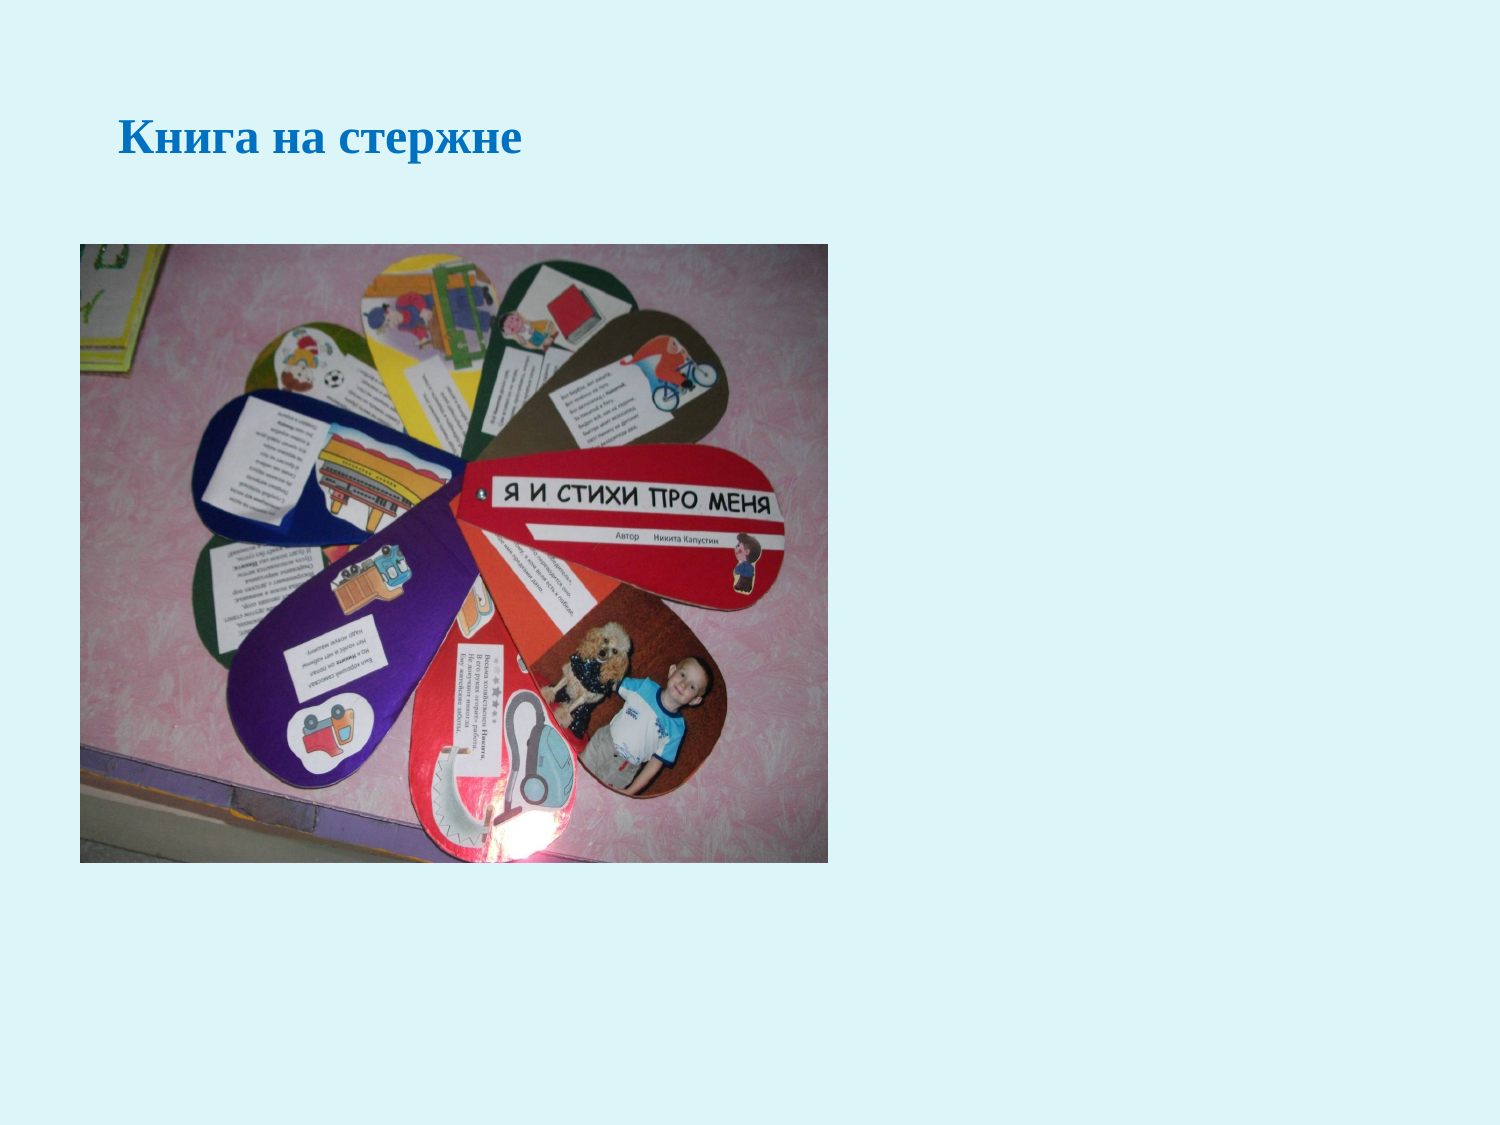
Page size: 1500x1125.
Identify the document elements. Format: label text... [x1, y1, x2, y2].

title Книга на стержне [103, 59, 669, 215]
picture [79, 244, 828, 863]
